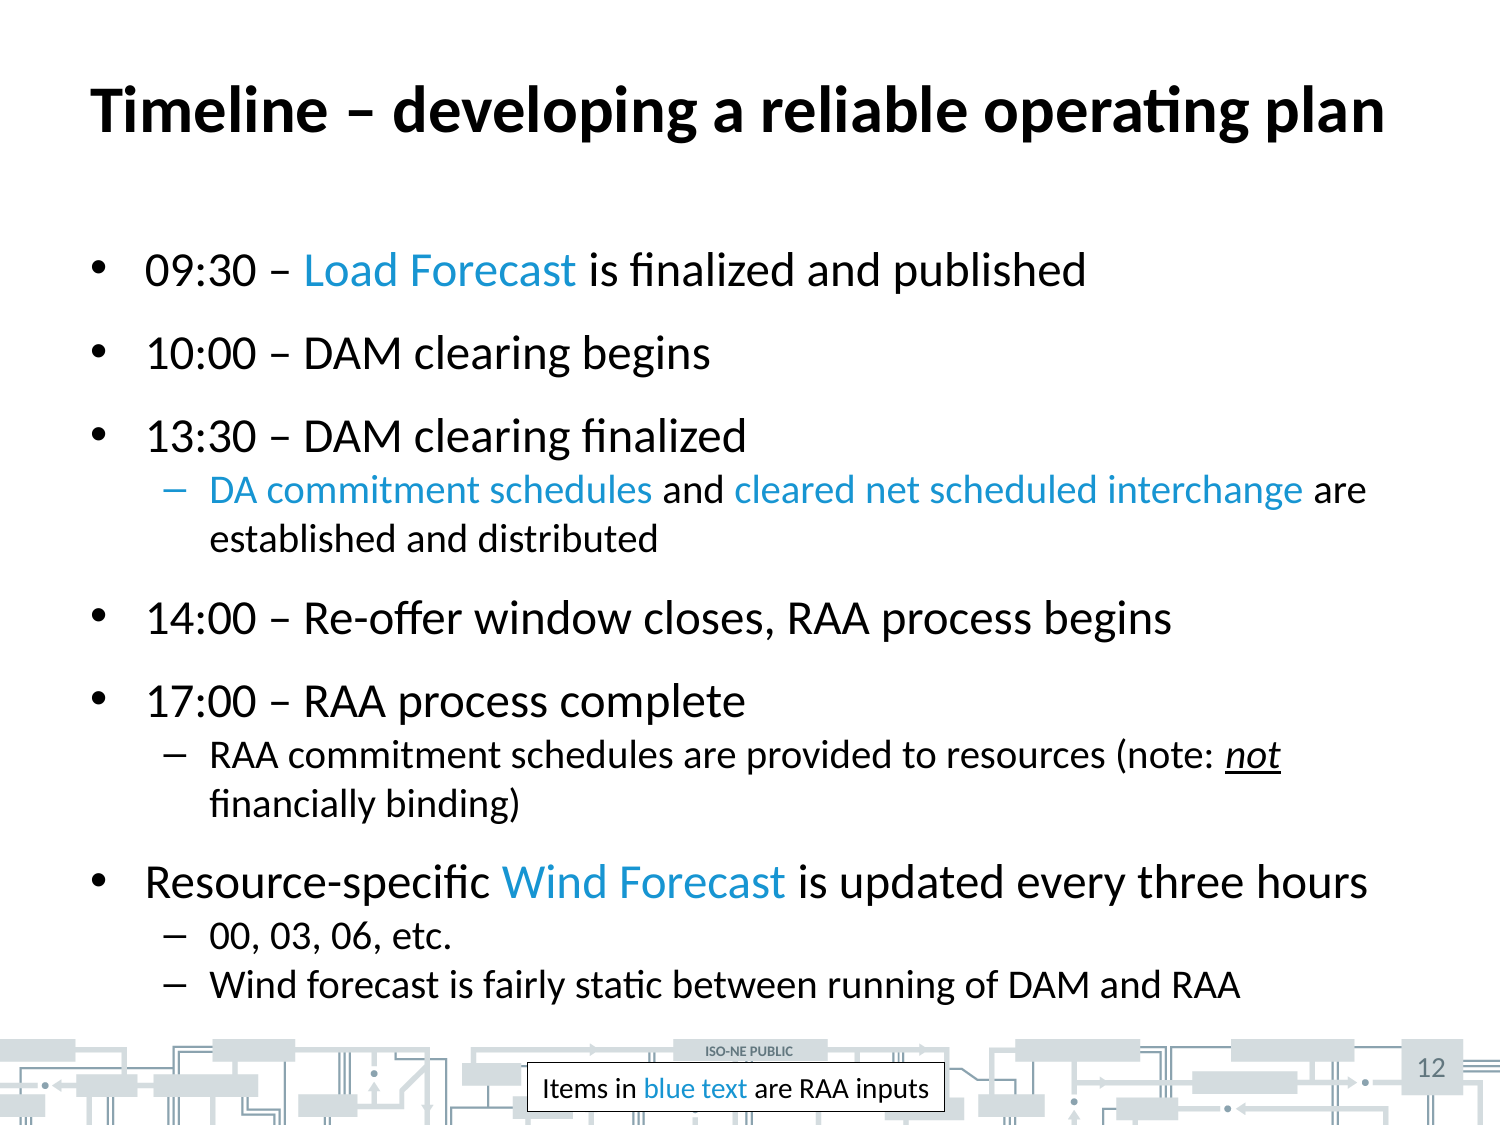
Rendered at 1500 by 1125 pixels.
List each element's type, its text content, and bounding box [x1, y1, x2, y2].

picture [0, 1031, 1500, 1125]
slide_number 12 [1400, 1044, 1463, 1088]
text_box Items in blue text are RAA inputs [527, 1062, 945, 1112]
title Timeline – developing a reliable operating plan [75, 12, 1425, 200]
list 09:30 – Load Forecast is finalized and published 10:00 – DAM clearing begins 13:30 – DAM clearing finalized DA commitment schedules and cleared net scheduled interchange are established and distributed 14:00 – Re-offer window closes, RAA process begins 17:00 – RAA process complete RAA commitment schedules are provided to resources (note: not financially binding) Resource-specific Wind Forecast is updated every three hours 00, 03, 06, etc. Wind forecast is fairly static between running of DAM and RAA [75, 229, 1425, 1020]
